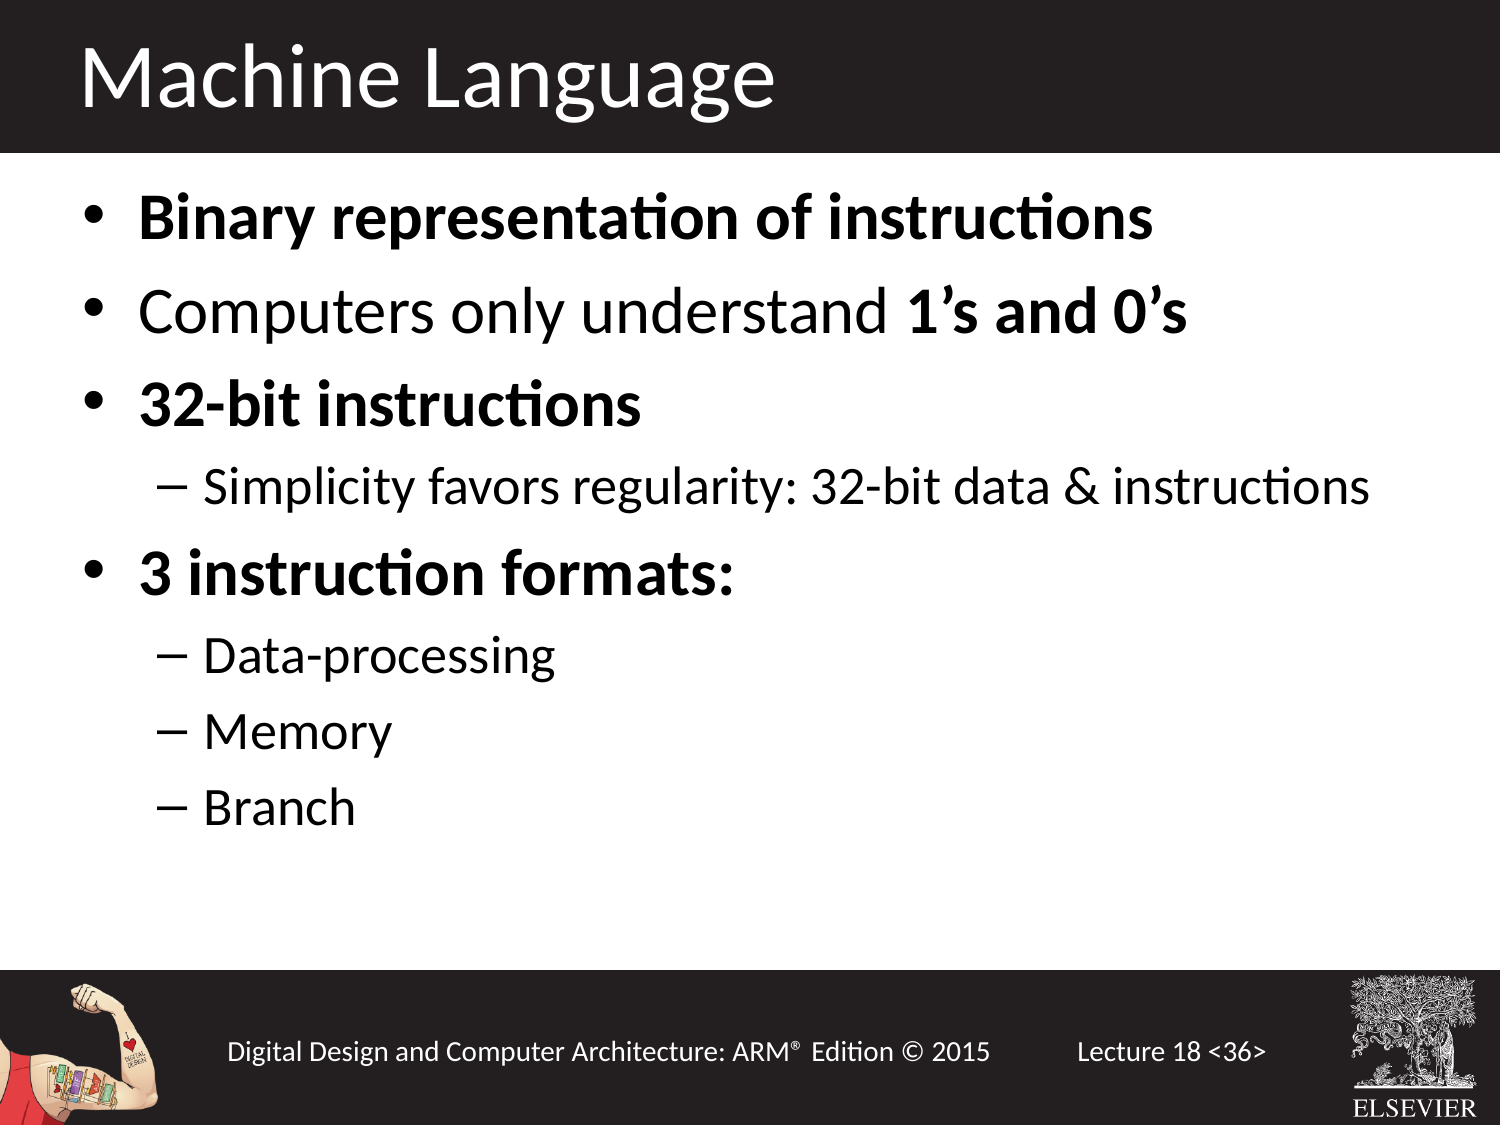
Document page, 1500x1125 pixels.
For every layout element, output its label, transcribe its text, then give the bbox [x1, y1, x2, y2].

picture [1350, 974, 1477, 1117]
text_box [112, 200, 1438, 1050]
picture [0, 979, 163, 1125]
list Binary representation of instructions Computers only understand 1’s and 0’s 32-bit instructions Simplicity favors regularity: 32-bit data & instructions 3 instruction formats: Data-processing Memory Branch [67, 165, 1412, 1016]
text_box Machine Language [63, 8, 1488, 133]
